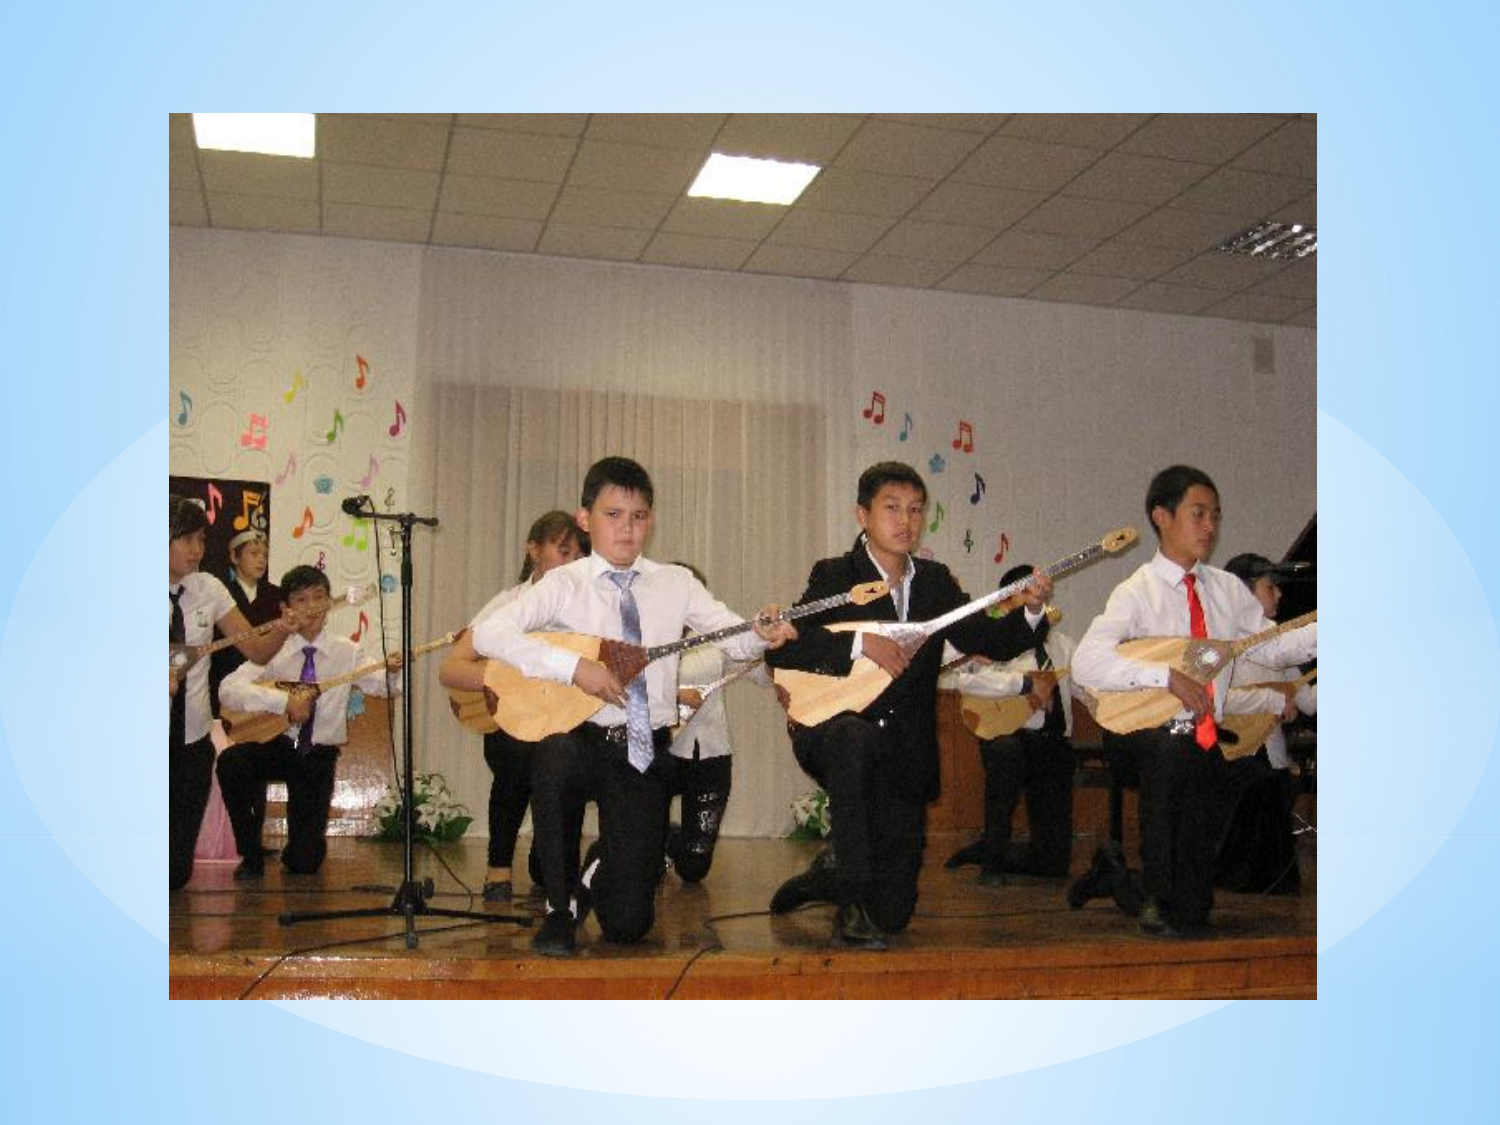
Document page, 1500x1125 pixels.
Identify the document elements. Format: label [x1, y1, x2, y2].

picture [169, 113, 1318, 1000]
